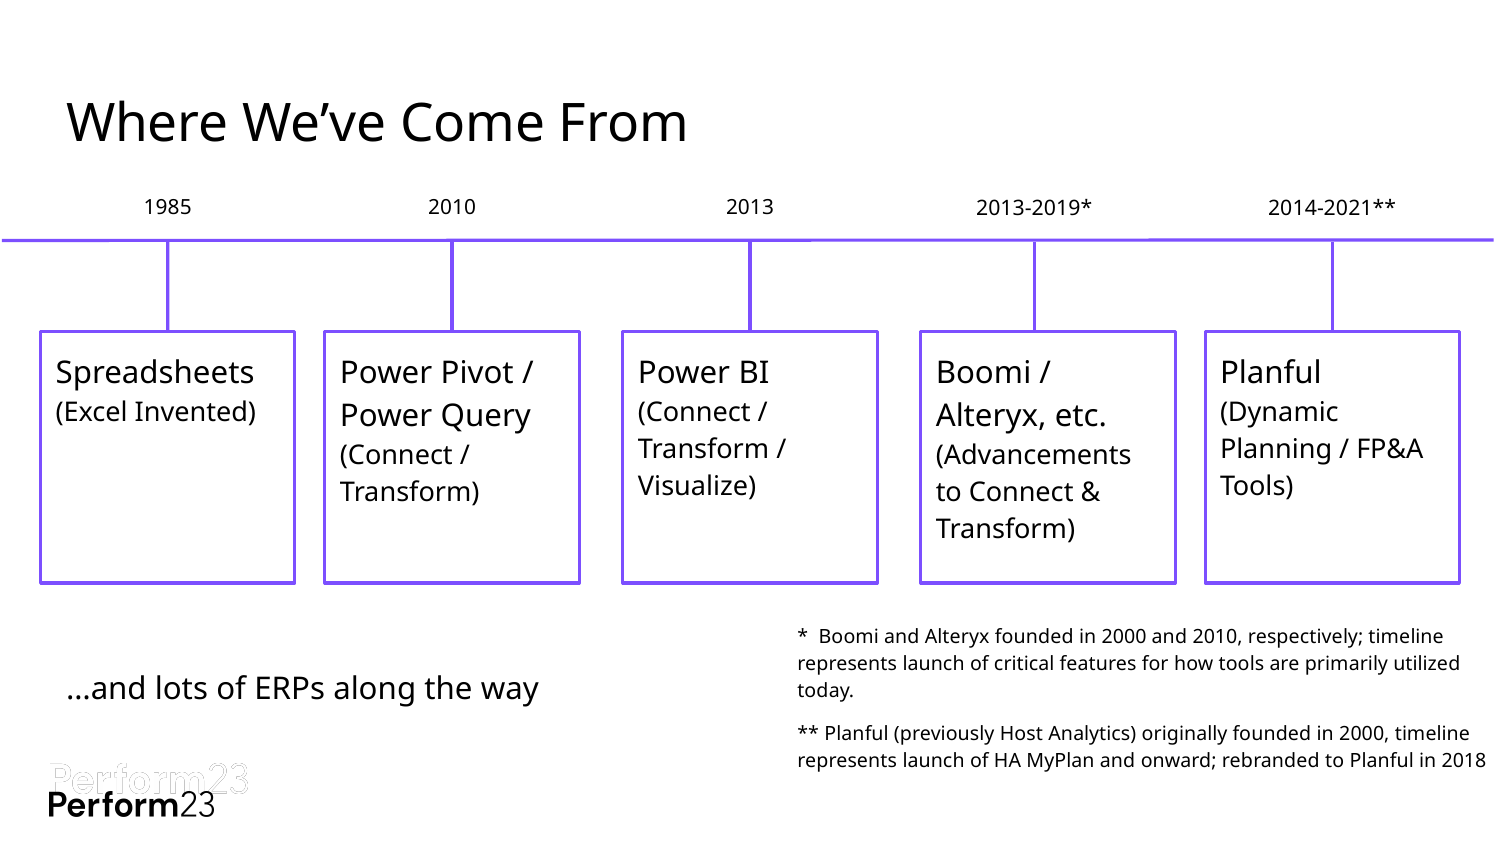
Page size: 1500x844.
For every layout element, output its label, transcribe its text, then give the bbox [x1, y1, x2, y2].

list 2014-2021** [1232, 173, 1433, 236]
list 1985 [119, 173, 217, 236]
list Boomi / Alteryx, etc. (Advancements to Connect & Transform) [919, 330, 1177, 585]
list Spreadsheets (Excel Invented) [39, 330, 296, 585]
list Power Pivot / Power Query (Connect / Transform) [323, 330, 581, 585]
list 2013-2019* [951, 173, 1117, 236]
list 2013 [701, 173, 799, 236]
list Power BI (Connect / Transform / Visualize) [621, 330, 879, 585]
list * Boomi and Alteryx founded in 2000 and 2010, respectively; timeline represents launch of critical features for how tools are primarily utilized today. ** Planful (previously Host Analytics) originally founded in 2000, timeline represents launch of HA MyPlan and onward; rebranded to Planful in 2018 [781, 604, 1500, 794]
list …and lots of ERPs along the way [50, 647, 581, 751]
picture [49, 763, 248, 817]
list 2010 [403, 173, 501, 236]
list Planful (Dynamic Planning / FP&A Tools) [1204, 330, 1461, 585]
title Where We’ve Come From [51, 72, 1449, 167]
